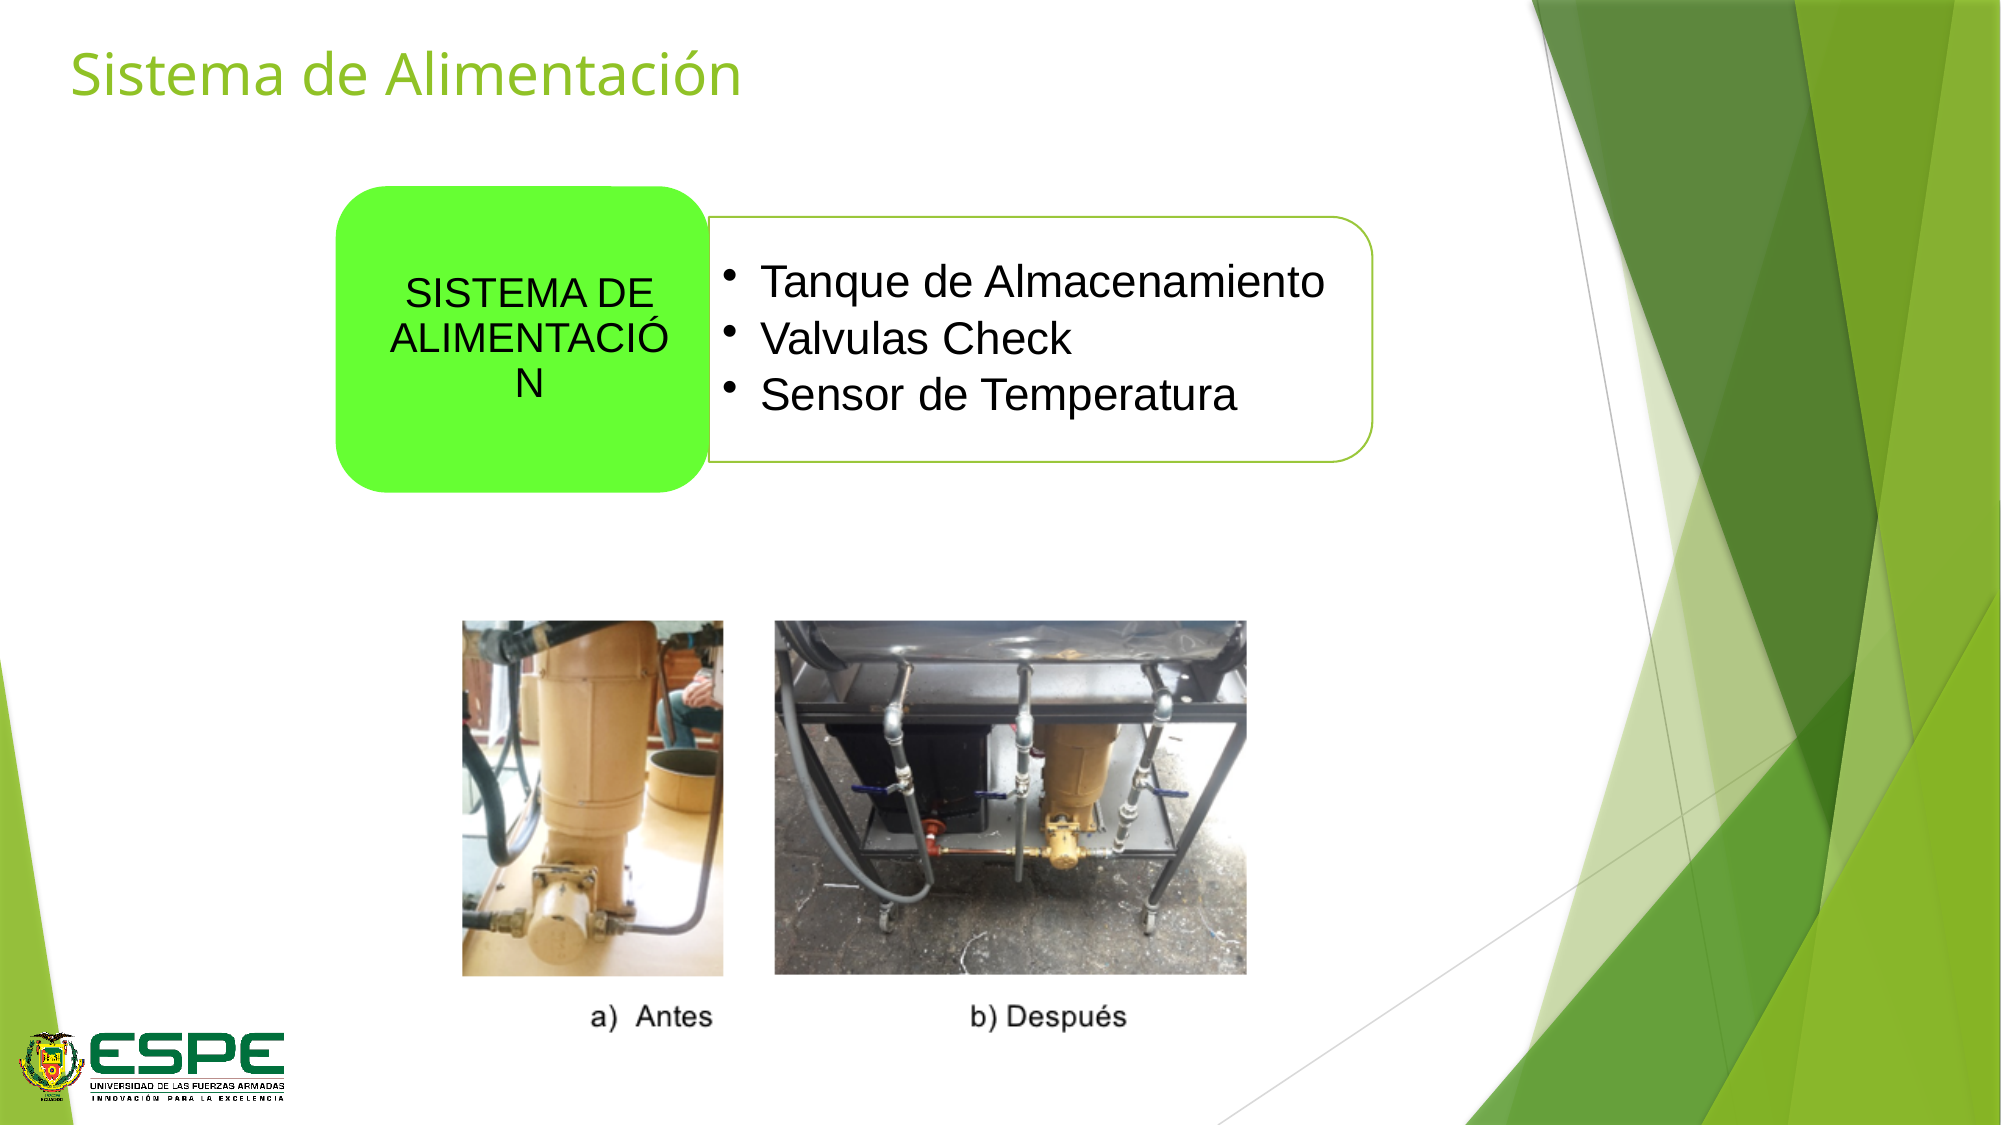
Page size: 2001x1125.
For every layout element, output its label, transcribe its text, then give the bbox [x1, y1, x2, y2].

picture [18, 1032, 284, 1102]
title Sistema de Alimentación [55, 29, 1466, 246]
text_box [335, 185, 1373, 494]
picture [435, 599, 1273, 1059]
